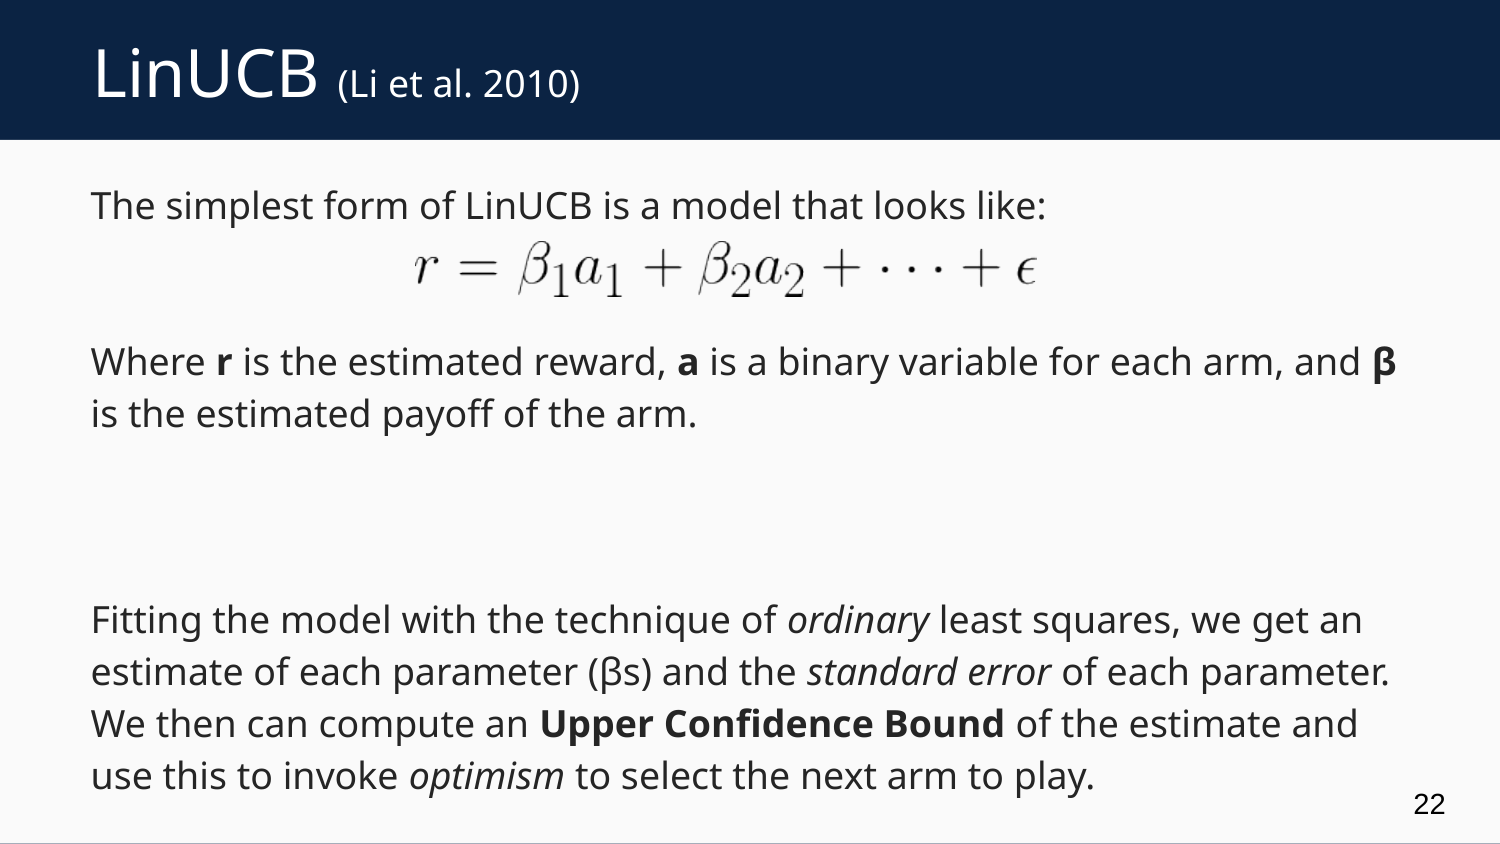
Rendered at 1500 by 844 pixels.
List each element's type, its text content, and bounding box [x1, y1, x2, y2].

title LinUCB (Li et al. 2010) [77, 0, 1427, 126]
slide_number 22 [1398, 770, 1489, 835]
picture [415, 241, 1037, 297]
list The simplest form of LinUCB is a model that looks like: Where r is the estimated reward, a is a binary variable for each arm, and β is the estimated payoff of the arm. Fitting the model with the technique of ordinary least squares, we get an estimate of each parameter (βs) and the standard error of each parameter. We then can compute an Upper Confidence Bound of the estimate and use this to invoke optimism to select the next arm to play. [75, 160, 1425, 606]
